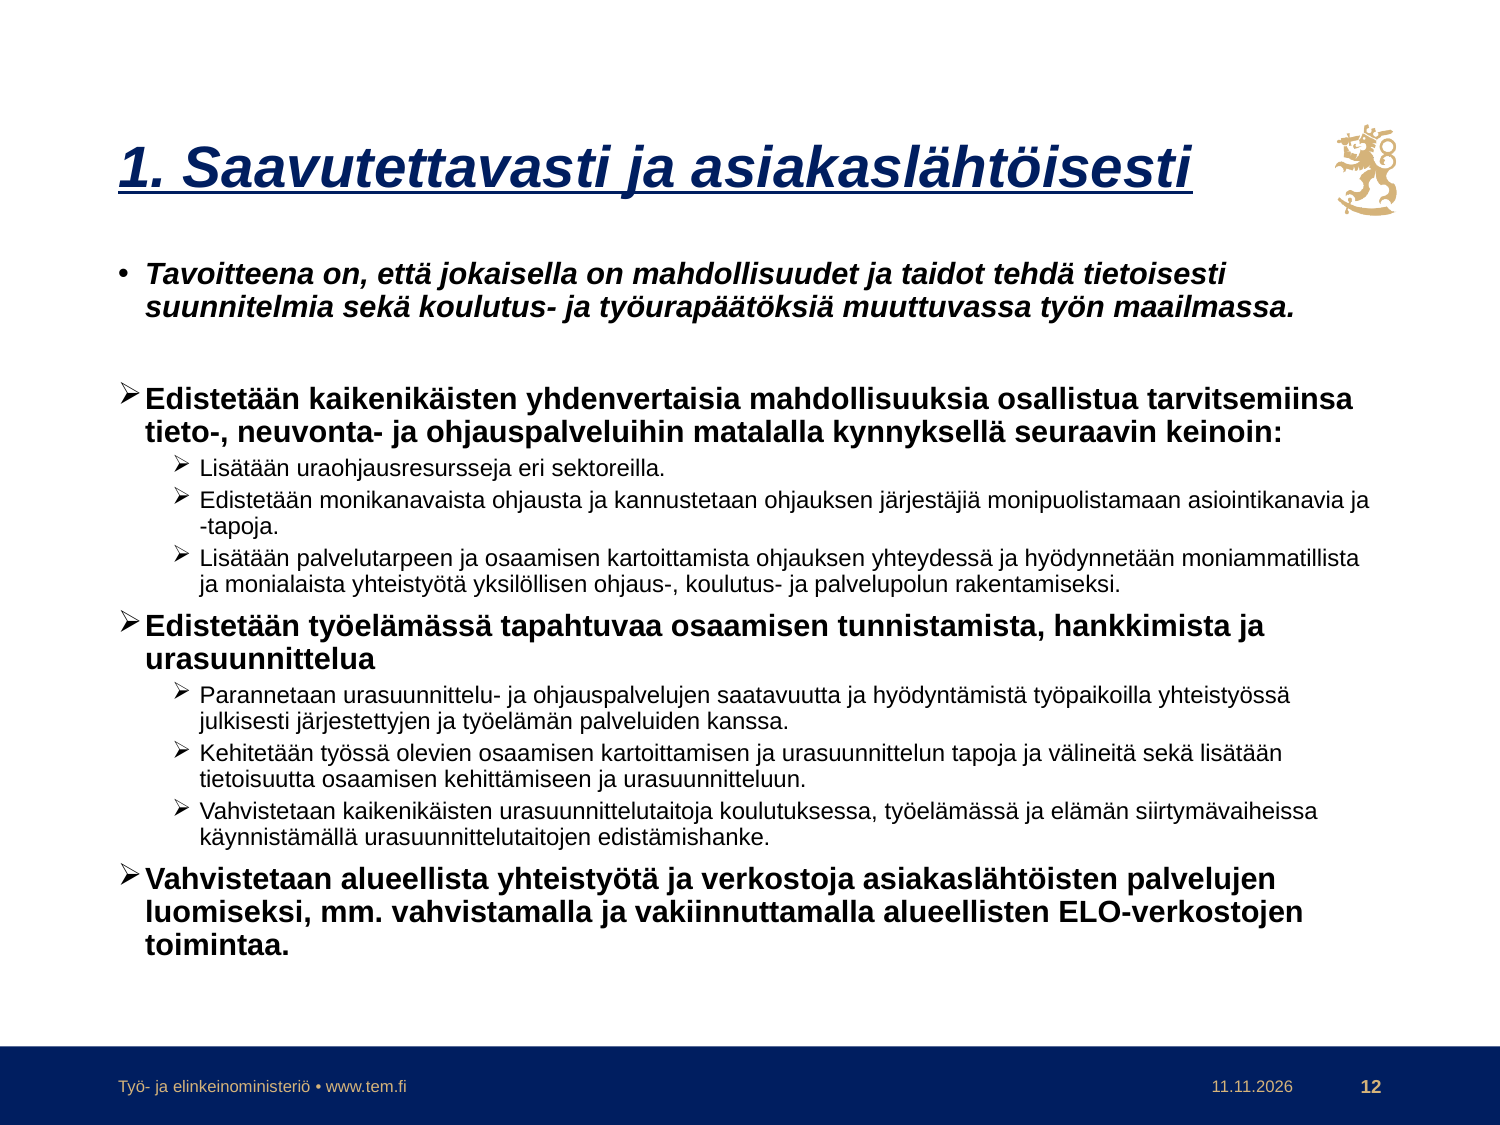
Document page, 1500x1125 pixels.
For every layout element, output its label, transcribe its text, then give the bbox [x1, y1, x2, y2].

picture [1335, 124, 1397, 216]
slide_number 12 [1308, 1068, 1397, 1103]
footer Työ- ja elinkeinoministeriö • www.tem.fi [103, 1068, 609, 1103]
list Tavoitteena on, että jokaisella on mahdollisuudet ja taidot tehdä tietoisesti suunnitelmia sekä koulutus- ja työurapäätöksiä muuttuvassa työn maailmassa. Edistetään kaikenikäisten yhdenvertaisia mahdollisuuksia osallistua tarvitsemiinsa tieto-, neuvonta- ja ohjauspalveluihin matalalla kynnyksellä seuraavin keinoin: Lisätään uraohjausresursseja eri sektoreilla. Edistetään monikanavaista ohjausta ja kannustetaan ohjauksen järjestäjiä monipuolistamaan asiointikanavia ja -tapoja. Lisätään palvelutarpeen ja osaamisen kartoittamista ohjauksen yhteydessä ja hyödynnetään moniammatillista ja monialaista yhteistyötä yksilöllisen ohjaus-, koulutus- ja palvelupolun rakentamiseksi. Edistetään työelämässä tapahtuvaa osaamisen tunnistamista, hankkimista ja urasuunnittelua Parannetaan urasuunnittelu- ja ohjauspalvelujen saatavuutta ja hyödyntämistä työpaikoilla yhteistyössä julkisesti järjestettyjen ja työelämän palveluiden kanssa. Kehitetään työssä olevien osaamisen kartoittamisen ja urasuunnittelun tapoja ja välineitä sekä lisätään tietoisuutta osaamisen kehittämiseen ja urasuunnitteluun. Vahvistetaan kaikenikäisten urasuunnittelutaitoja koulutuksessa, työelämässä ja elämän siirtymävaiheissa käynnistämällä urasuunnittelutaitojen edistämishanke. Vahvistetaan alueellista yhteistyötä ja verkostoja asiakaslähtöisten palvelujen luomiseksi, mm. vahvistamalla ja vakiinnuttamalla alueellisten ELO-verkostojen toimintaa. [103, 250, 1397, 980]
title 1. Saavutettavasti ja asiakaslähtöisesti [103, 86, 1285, 250]
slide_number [1192, 1068, 1308, 1103]
